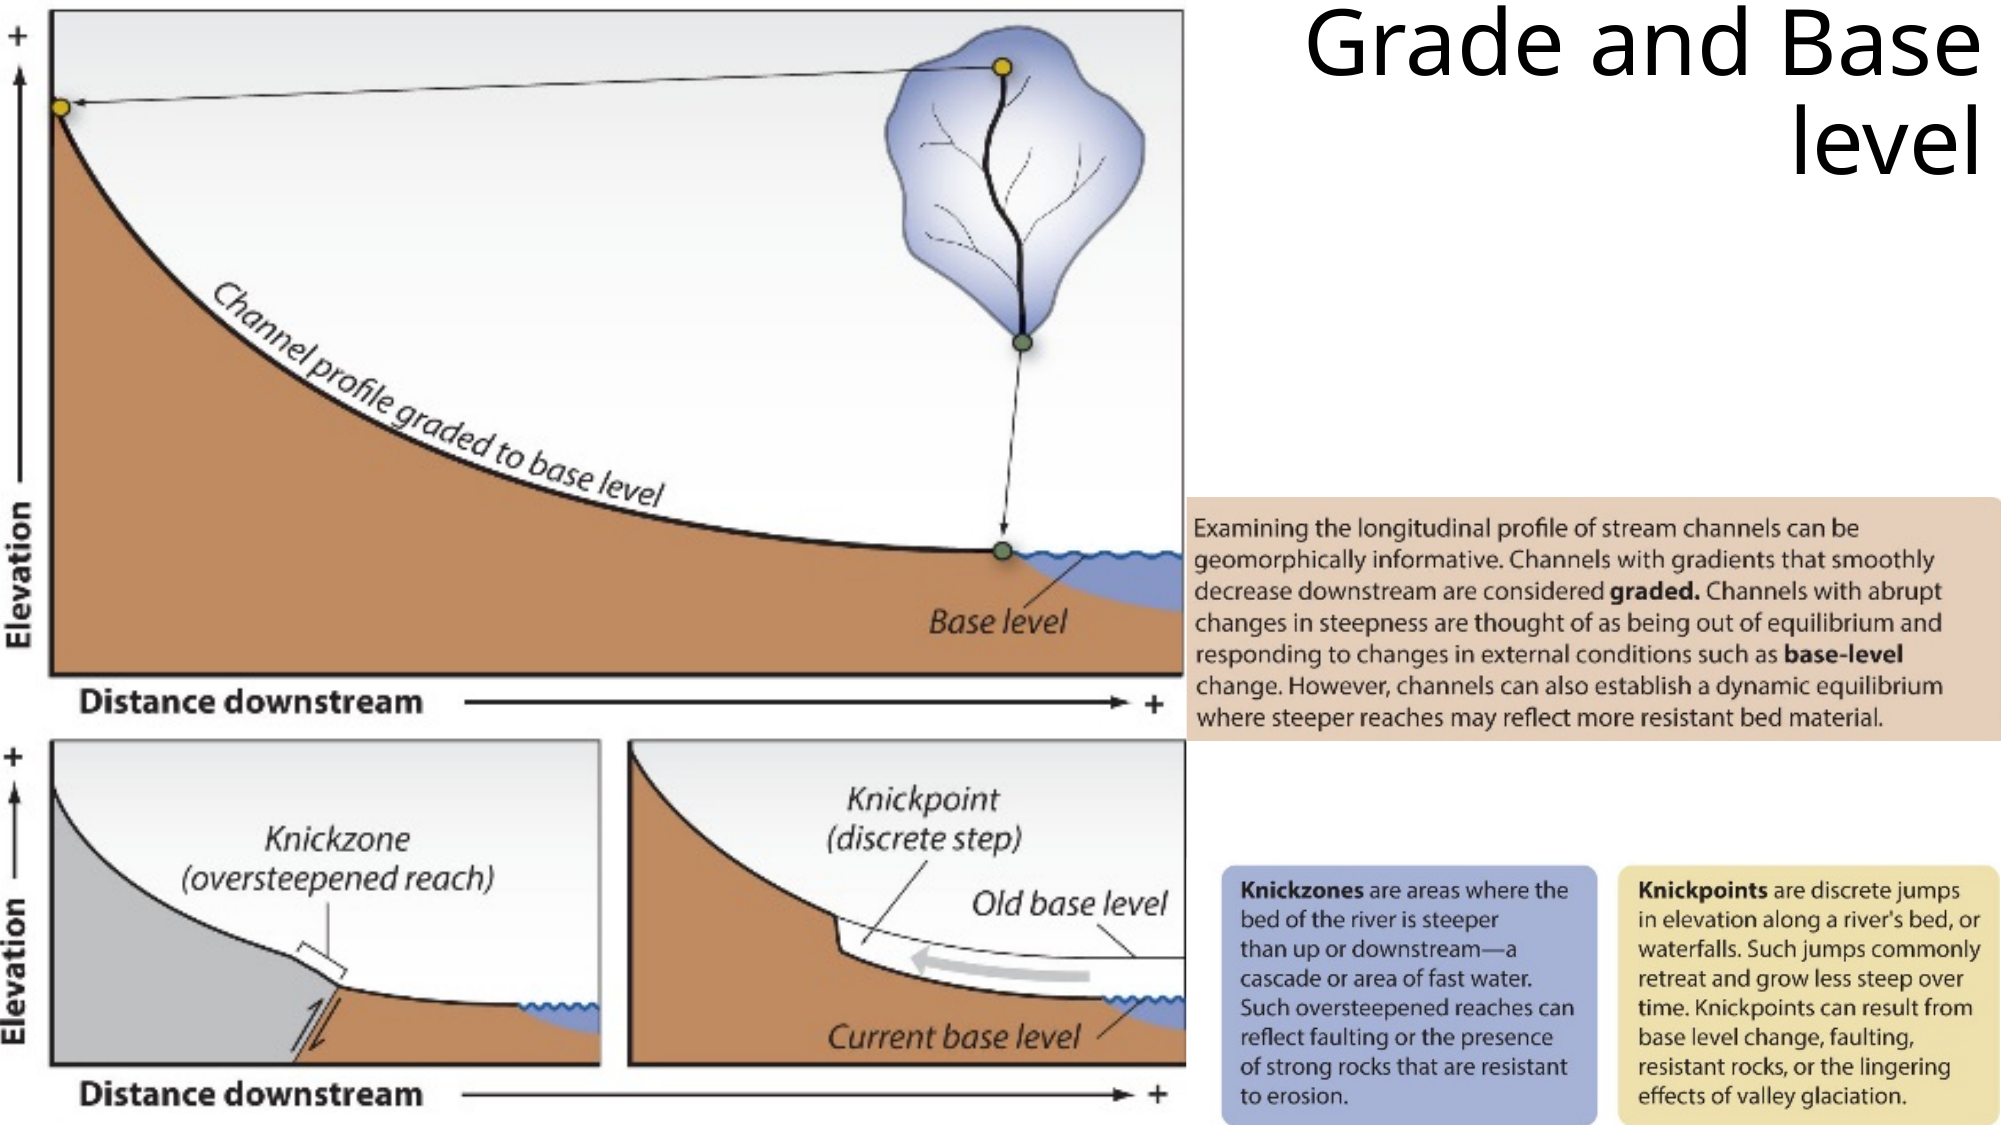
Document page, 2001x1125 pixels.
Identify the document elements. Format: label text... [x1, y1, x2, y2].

title Grade and Base level [1188, 0, 2000, 190]
picture [1186, 858, 2000, 1125]
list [1186, 497, 2000, 741]
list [0, 0, 1187, 1125]
